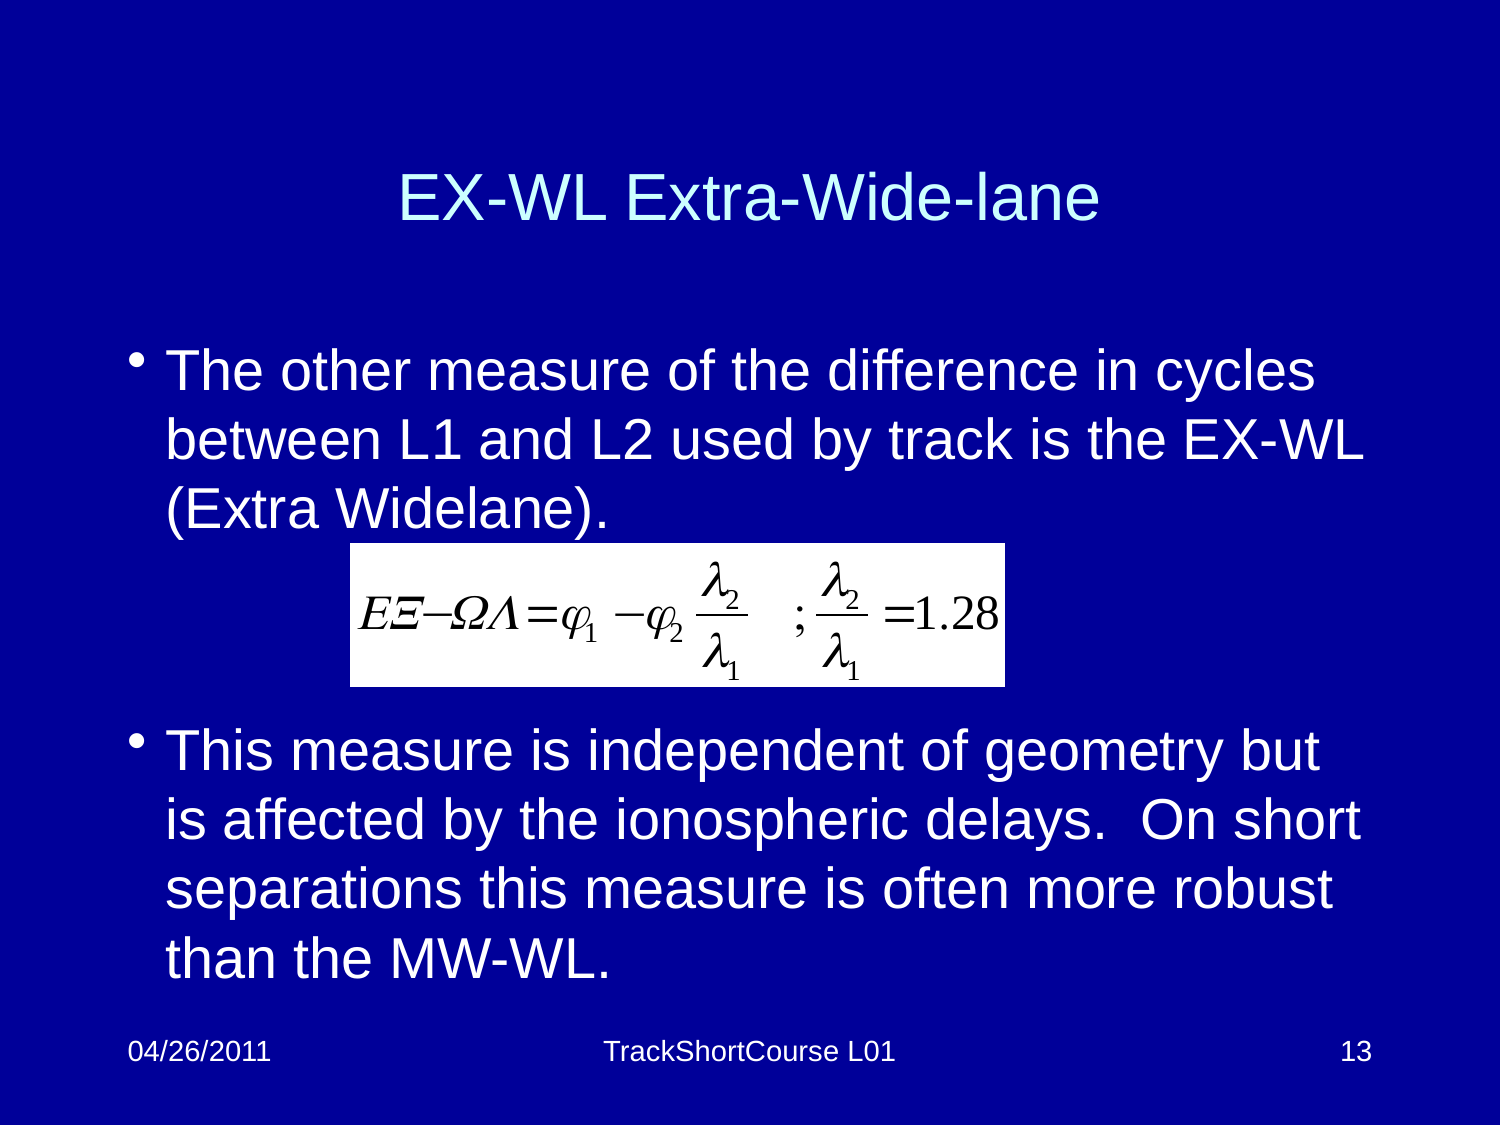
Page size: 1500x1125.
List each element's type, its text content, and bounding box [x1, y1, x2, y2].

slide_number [112, 1024, 426, 1101]
list The other measure of the difference in cycles between L1 and L2 used by track is the EX-WL (Extra Widelane). This measure is independent of geometry but is affected by the ionospheric delays. On short separations this measure is often more robust than the MW-WL. [112, 324, 1388, 1001]
footer TrackShortCourse L01 [512, 1024, 988, 1101]
title EX-WL Extra-Wide-lane [112, 99, 1388, 288]
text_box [349, 542, 1006, 688]
slide_number 13 [1074, 1024, 1388, 1101]
